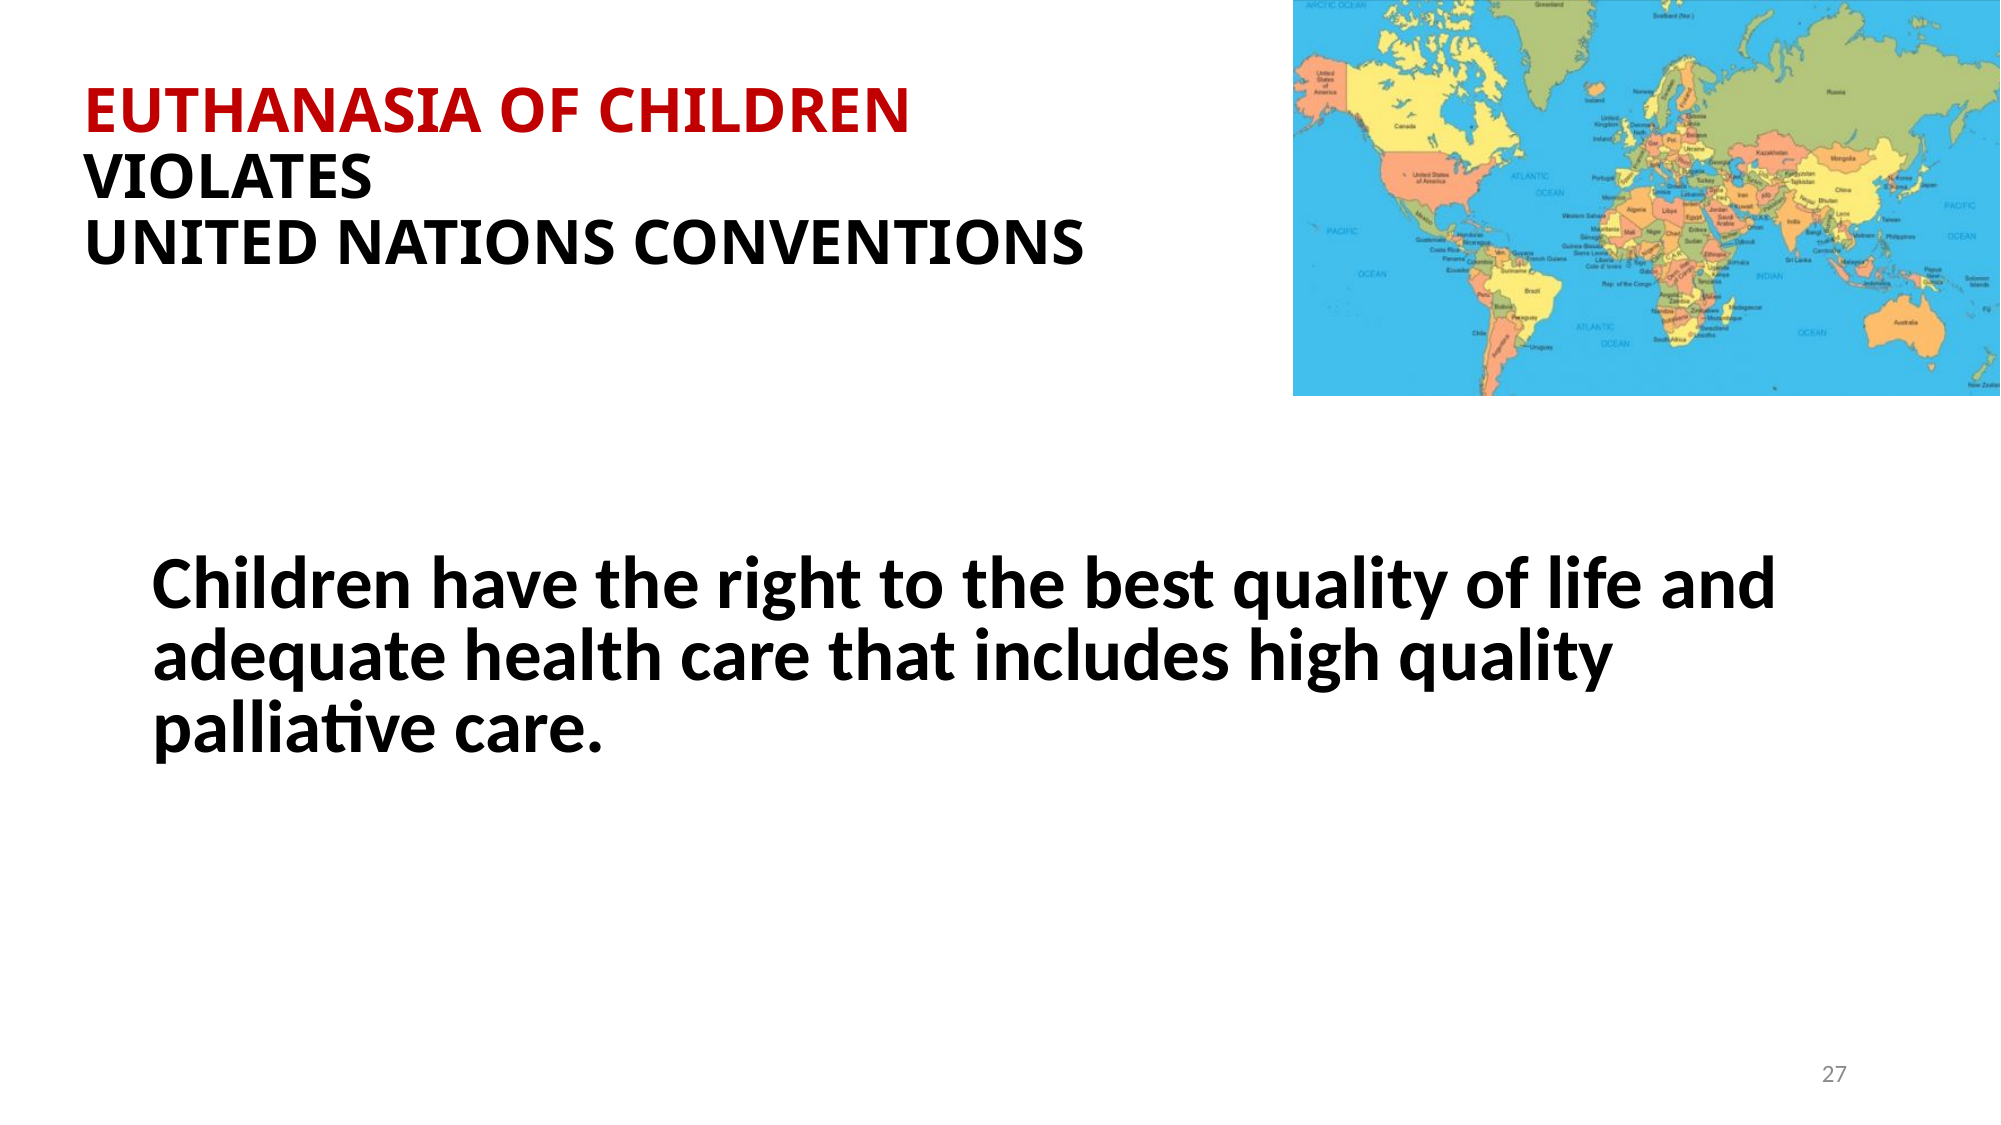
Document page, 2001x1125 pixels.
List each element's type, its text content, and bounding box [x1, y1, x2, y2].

title EUTHANASIA OF CHILDREN VIOLATES UNITED NATIONS CONVENTIONS [68, 70, 1293, 287]
list Children have the right to the best quality of life and adequate health care that includes high quality palliative care. [137, 299, 1863, 1014]
slide_number 27 [1412, 1042, 1863, 1103]
picture [1293, 0, 2000, 396]
